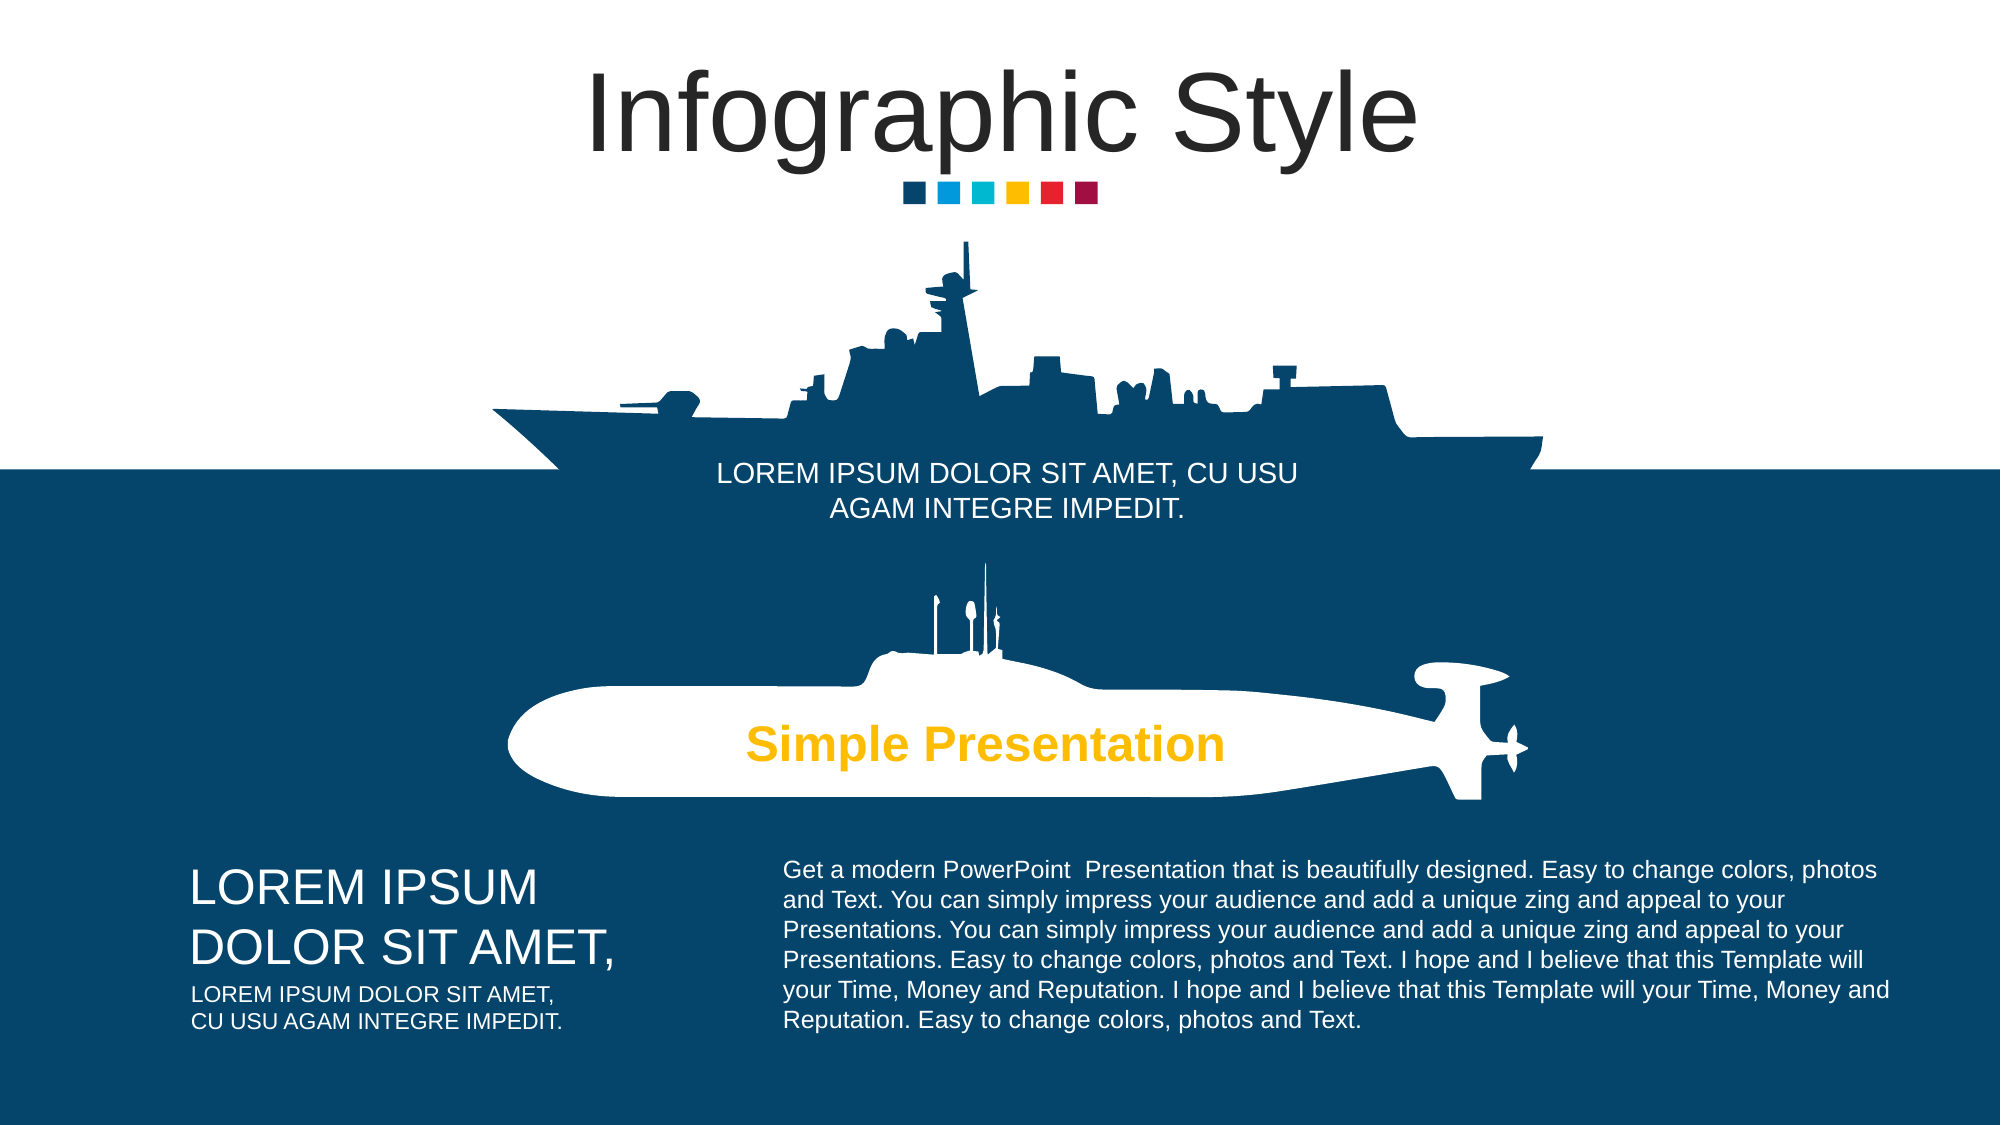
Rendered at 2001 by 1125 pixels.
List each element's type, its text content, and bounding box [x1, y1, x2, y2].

text_box [492, 241, 1544, 468]
text_box [507, 562, 1528, 800]
text_box Simple Presentation [668, 703, 1332, 779]
text_box Get a modern PowerPoint Presentation that is beautifully designed. Easy to change colors, photos and Text. You can simply impress your audience and add a unique zing and appeal to your Presentations. You can simply impress your audience and add a unique zing and appeal to your Presentations. Easy to change colors, photos and Text. I hope and I believe that this Template will your Time, Money and Reputation. I hope and I believe that this Template will your Time, Money and Reputation. Easy to change colors, photos and Text. [768, 846, 1925, 1041]
text_box LOREM IPSUM DOLOR SIT AMET, CU USU AGAM INTEGRE IMPEDIT. [176, 971, 762, 1042]
text_box [0, 468, 2000, 1125]
list Infographic Style [53, 55, 1952, 175]
text_box LOREM IPSUM DOLOR SIT AMET, [174, 847, 760, 982]
text_box LOREM IPSUM DOLOR SIT AMET, CU USU AGAM INTEGRE IMPEDIT. [668, 447, 1347, 532]
